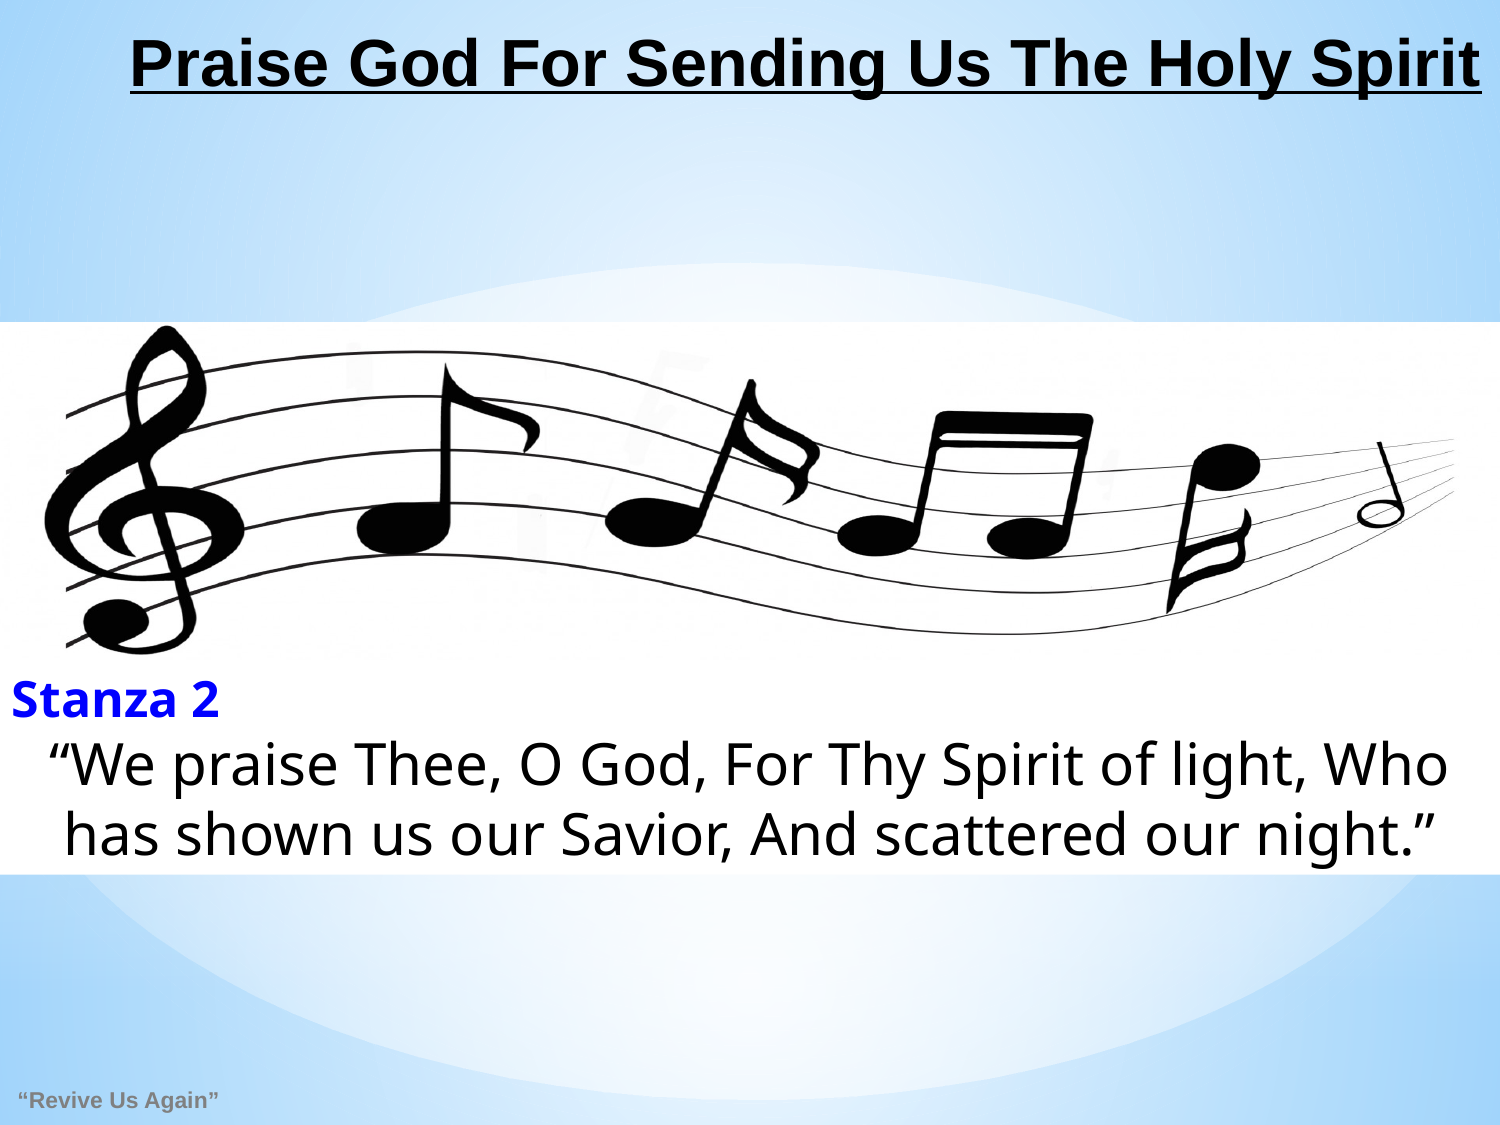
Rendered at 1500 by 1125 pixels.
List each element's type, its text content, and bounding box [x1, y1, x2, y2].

picture [0, 322, 1500, 706]
text_box Stanza 2 “We praise Thee, O God, For Thy Spirit of light, Who has shown us our Savior, And scattered our night.” [0, 715, 1500, 875]
title Praise God For Sending Us The Holy Spirit [0, 12, 1498, 176]
footer “Revive Us Again” [2, 1073, 553, 1125]
